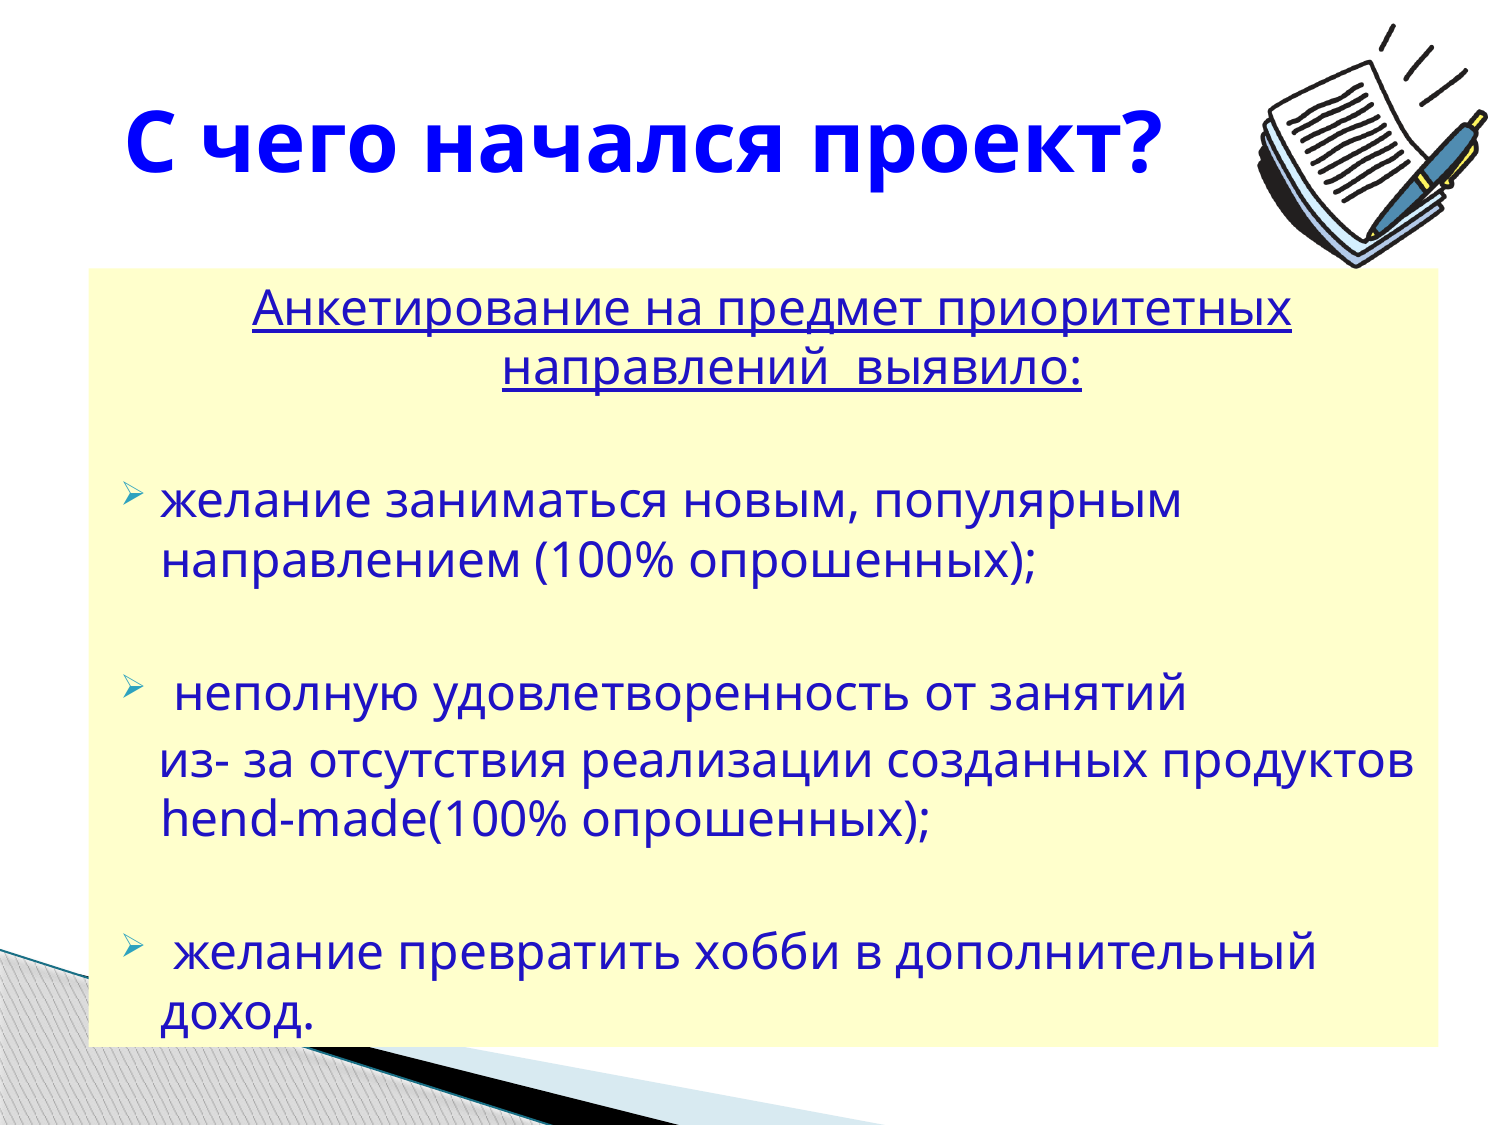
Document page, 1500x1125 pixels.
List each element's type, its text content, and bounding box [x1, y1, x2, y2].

picture [1257, 22, 1488, 269]
title С чего начался проект? [0, 45, 1251, 233]
list Анкетирование на предмет приоритетных направлений выявило: желание заниматься новым, популярным направлением (100% опрошенных); неполную удовлетворенность от занятий из- за отсутствия реализации созданных продуктов hend-made(100% опрошенных); желание превратить хобби в дополнительный доход. [88, 268, 1439, 1047]
